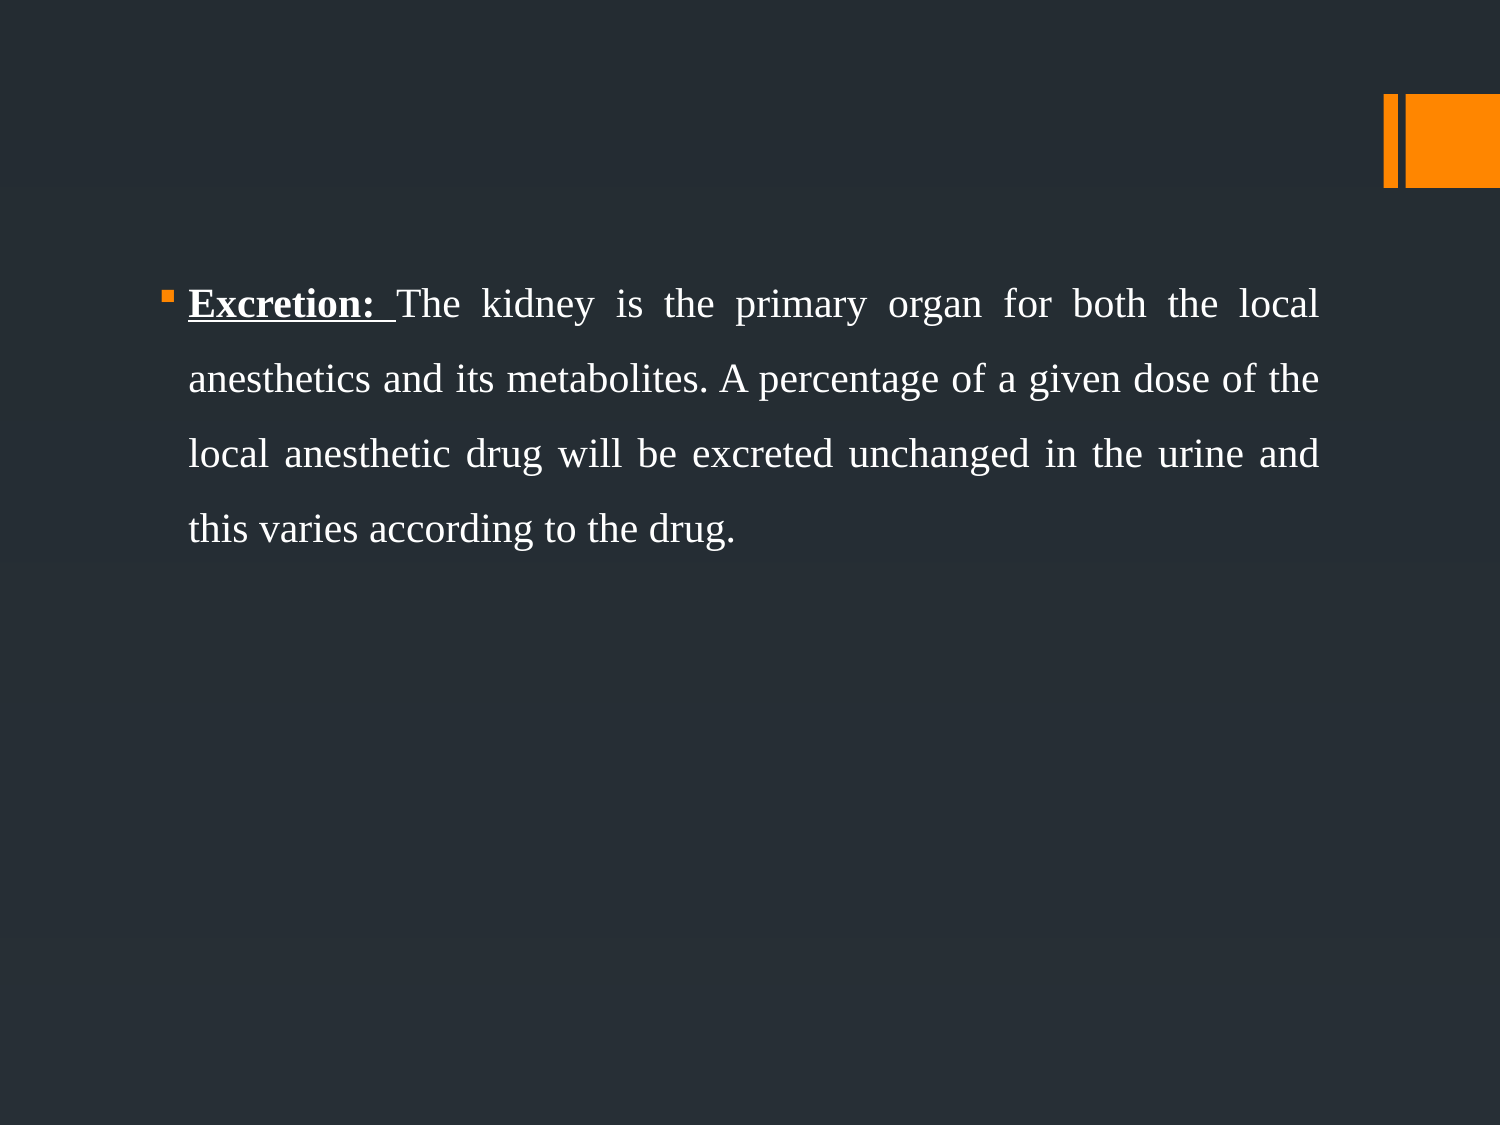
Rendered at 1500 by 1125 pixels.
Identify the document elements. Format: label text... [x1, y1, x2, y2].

list Excretion: The kidney is the primary organ for both the local anesthetics and its metabolites. A percentage of a given dose of the local anesthetic drug will be excreted unchanged in the urine and this varies according to the drug. [135, 243, 1336, 825]
